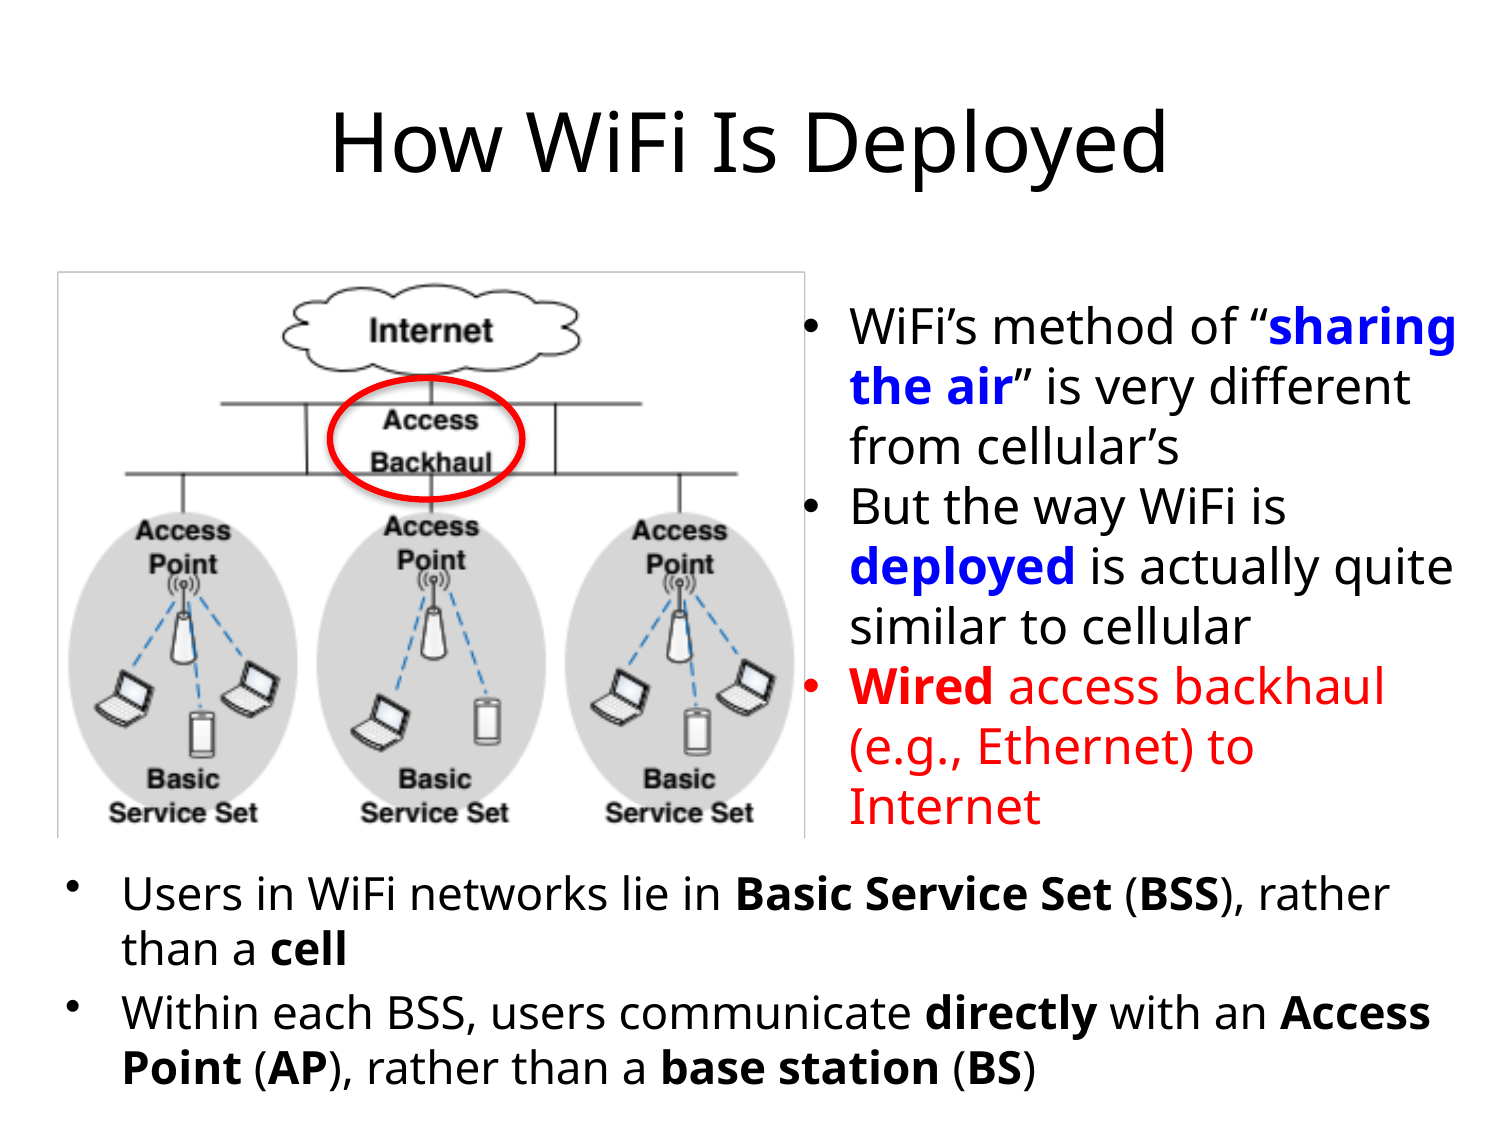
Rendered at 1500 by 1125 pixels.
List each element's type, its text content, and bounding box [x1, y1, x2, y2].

list Users in WiFi networks lie in Basic Service Set (BSS), rather than a cell Within each BSS, users communicate directly with an Access Point (AP), rather than a base station (BS) [50, 857, 1450, 1025]
title How WiFi Is Deployed [75, 45, 1425, 233]
text_box WiFi’s method of “sharing the air” is very different from cellular’s But the way WiFi is deployed is actually quite similar to cellular Wired access backhaul (e.g., Ethernet) to Internet [787, 287, 1475, 903]
picture [37, 262, 816, 839]
